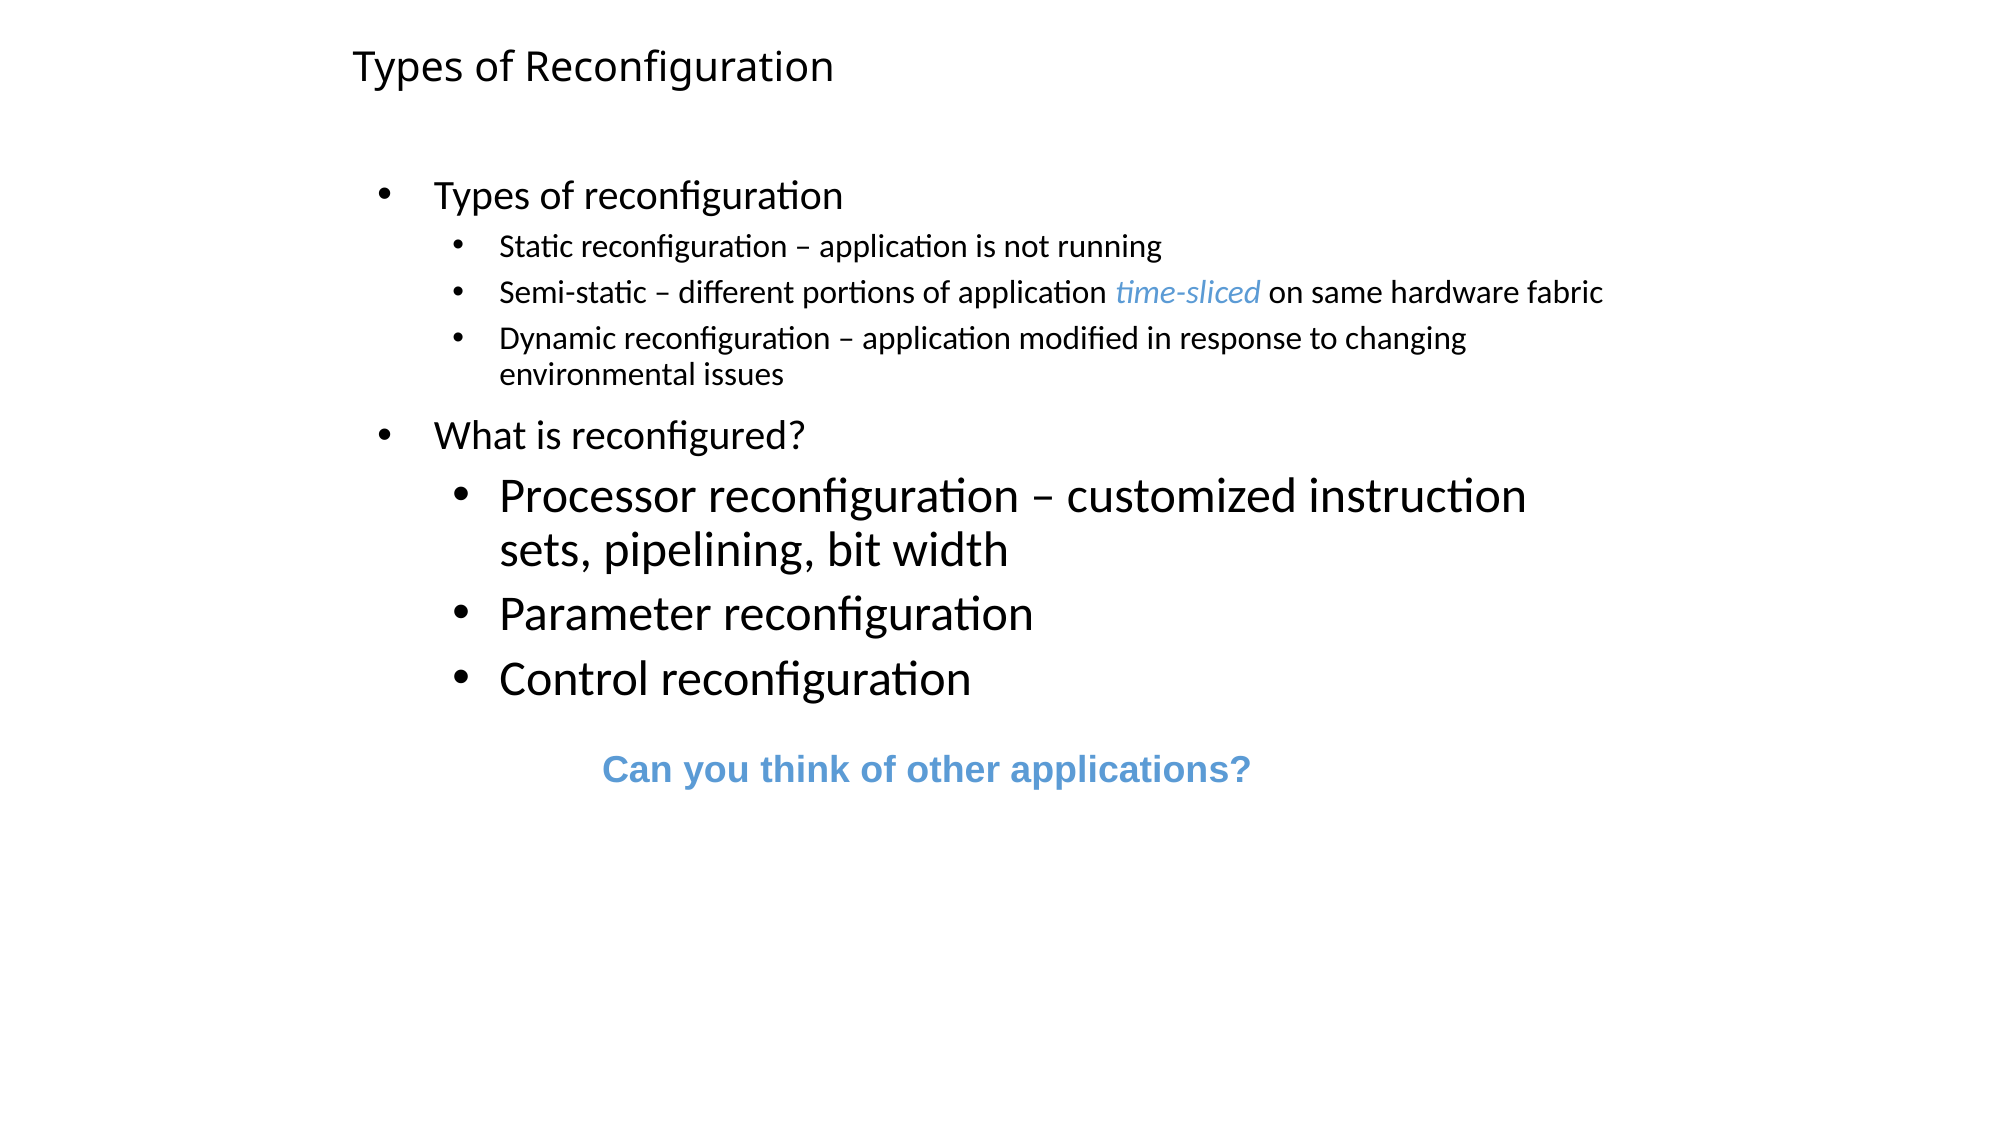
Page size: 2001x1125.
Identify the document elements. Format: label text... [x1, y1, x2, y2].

title Types of Reconfiguration [337, 37, 1381, 98]
text_box Can you think of other applications? [587, 737, 1268, 798]
list Types of reconfiguration Static reconfiguration – application is not running Semi-static – different portions of application time-sliced on same hardware fabric Dynamic reconfiguration – application modified in response to changing environmental issues What is reconfigured? Processor reconfiguration – customized instruction sets, pipelining, bit width Parameter reconfiguration Control reconfiguration [362, 165, 1638, 743]
